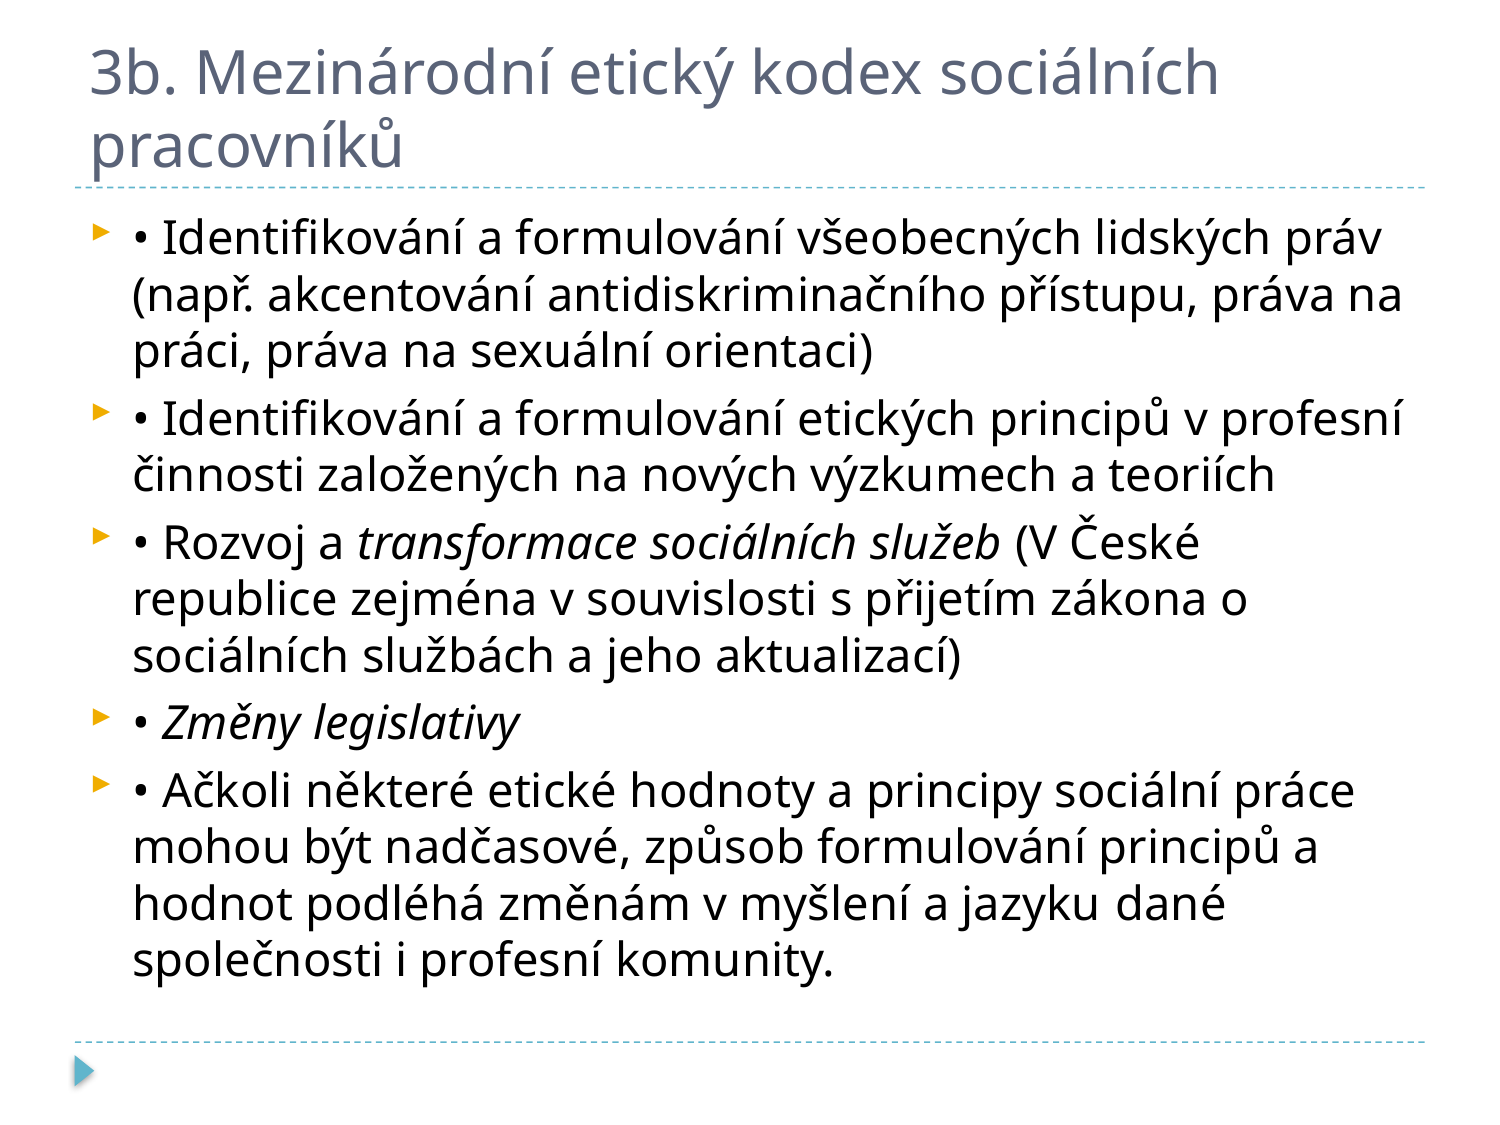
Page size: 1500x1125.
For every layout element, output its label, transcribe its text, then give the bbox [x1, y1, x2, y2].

list • Identifikování a formulování všeobecných lidských práv (např. akcentování antidiskriminačního přístupu, práva na práci, práva na sexuální orientaci) • Identifikování a formulování etických principů v profesní činnosti založených na nových výzkumech a teoriích • Rozvoj a transformace sociálních služeb (V České republice zejména v souvislosti s přijetím zákona o sociálních službách a jeho aktualizací) • Změny legislativy • Ačkoli některé etické hodnoty a principy sociální práce mohou být nadčasové, způsob formulování principů a hodnot podléhá změnám v myšlení a jazyku dané společnosti i profesní komunity. [75, 200, 1425, 1010]
title 3b. Mezinárodní etický kodex sociálních pracovníků [75, 24, 1425, 188]
